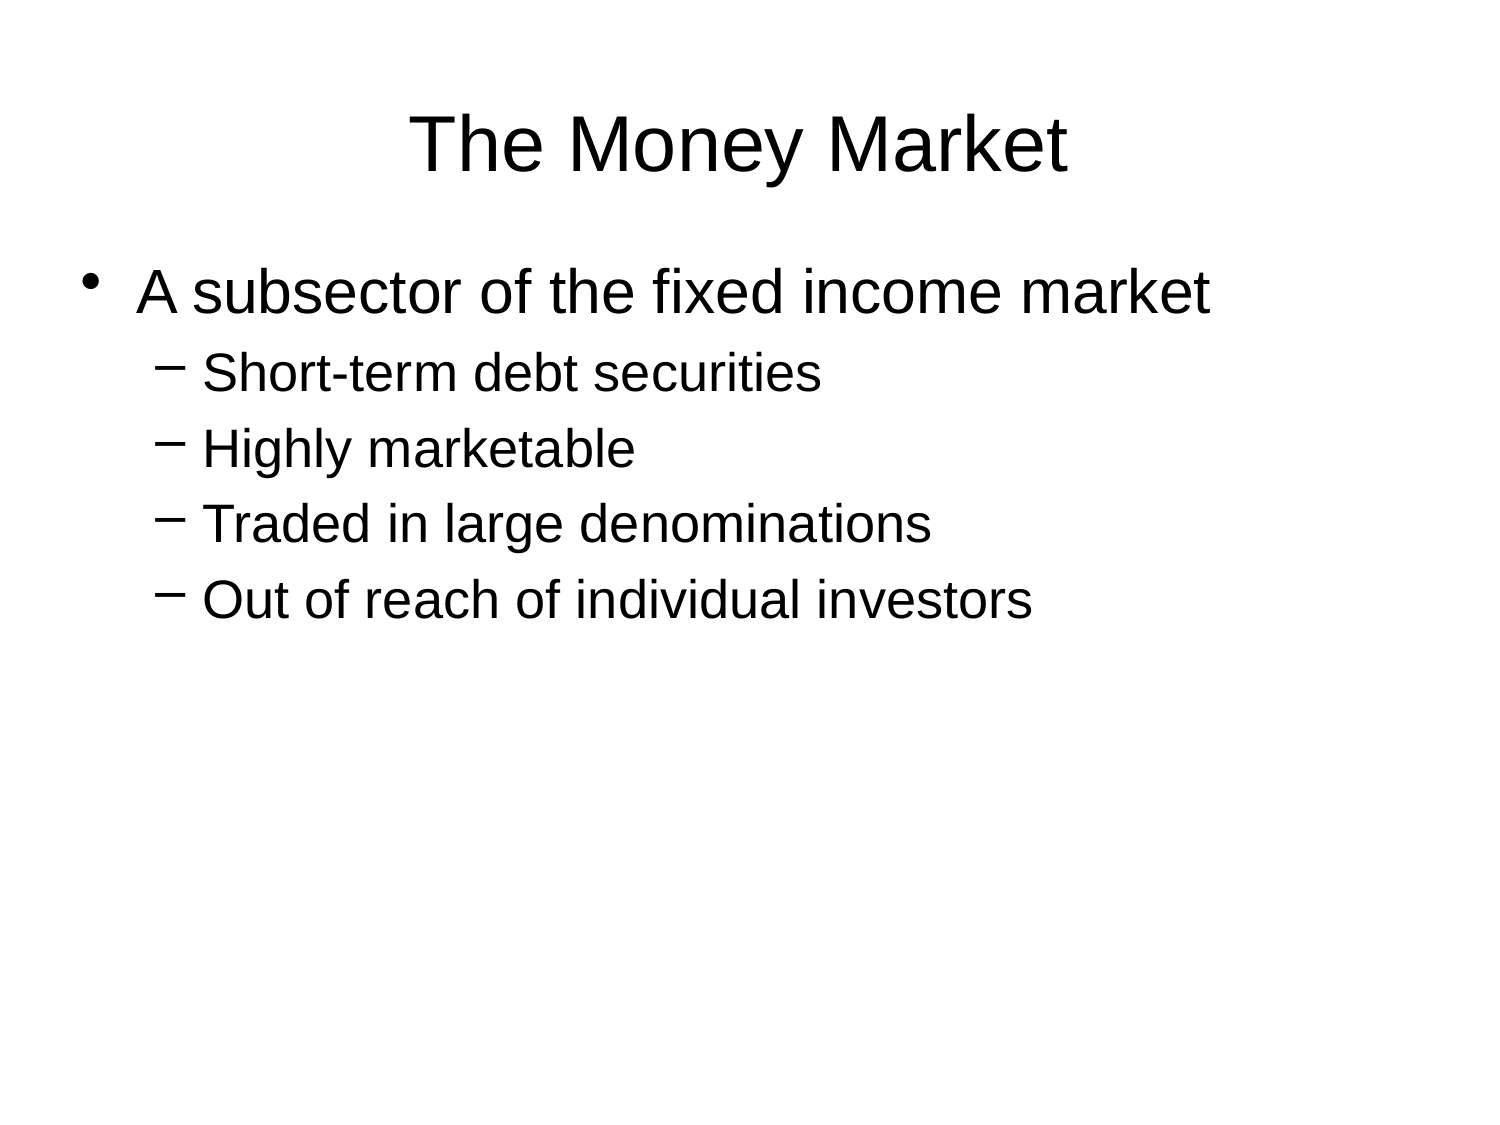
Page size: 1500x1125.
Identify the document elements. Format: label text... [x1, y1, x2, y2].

title The Money Market [74, 69, 1426, 196]
list A subsector of the fixed income market Short-term debt securities Highly marketable Traded in large denominations Out of reach of individual investors [65, 243, 1416, 988]
